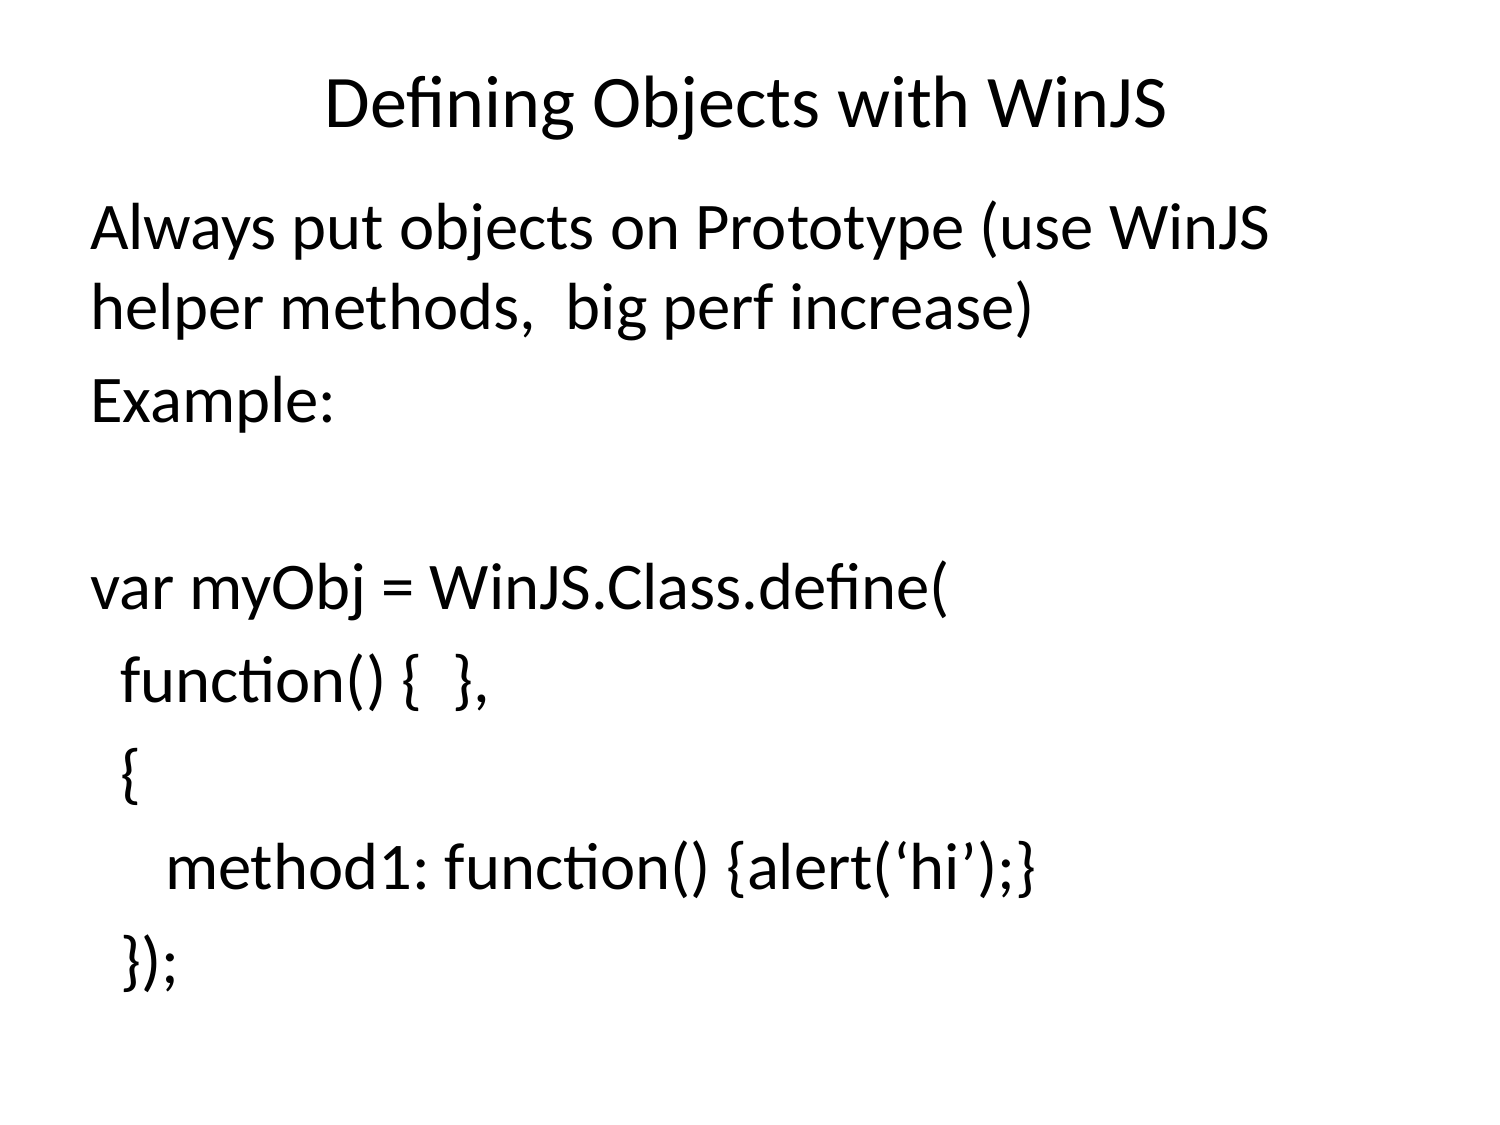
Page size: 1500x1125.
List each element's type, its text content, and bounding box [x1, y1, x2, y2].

title Defining Objects with WinJS [75, 45, 1425, 150]
list Always put objects on Prototype (use WinJS helper methods, big perf increase) Example: var myObj = WinJS.Class.define( function() { }, { method1: function() {alert(‘hi’);} }); [75, 174, 1425, 1005]
